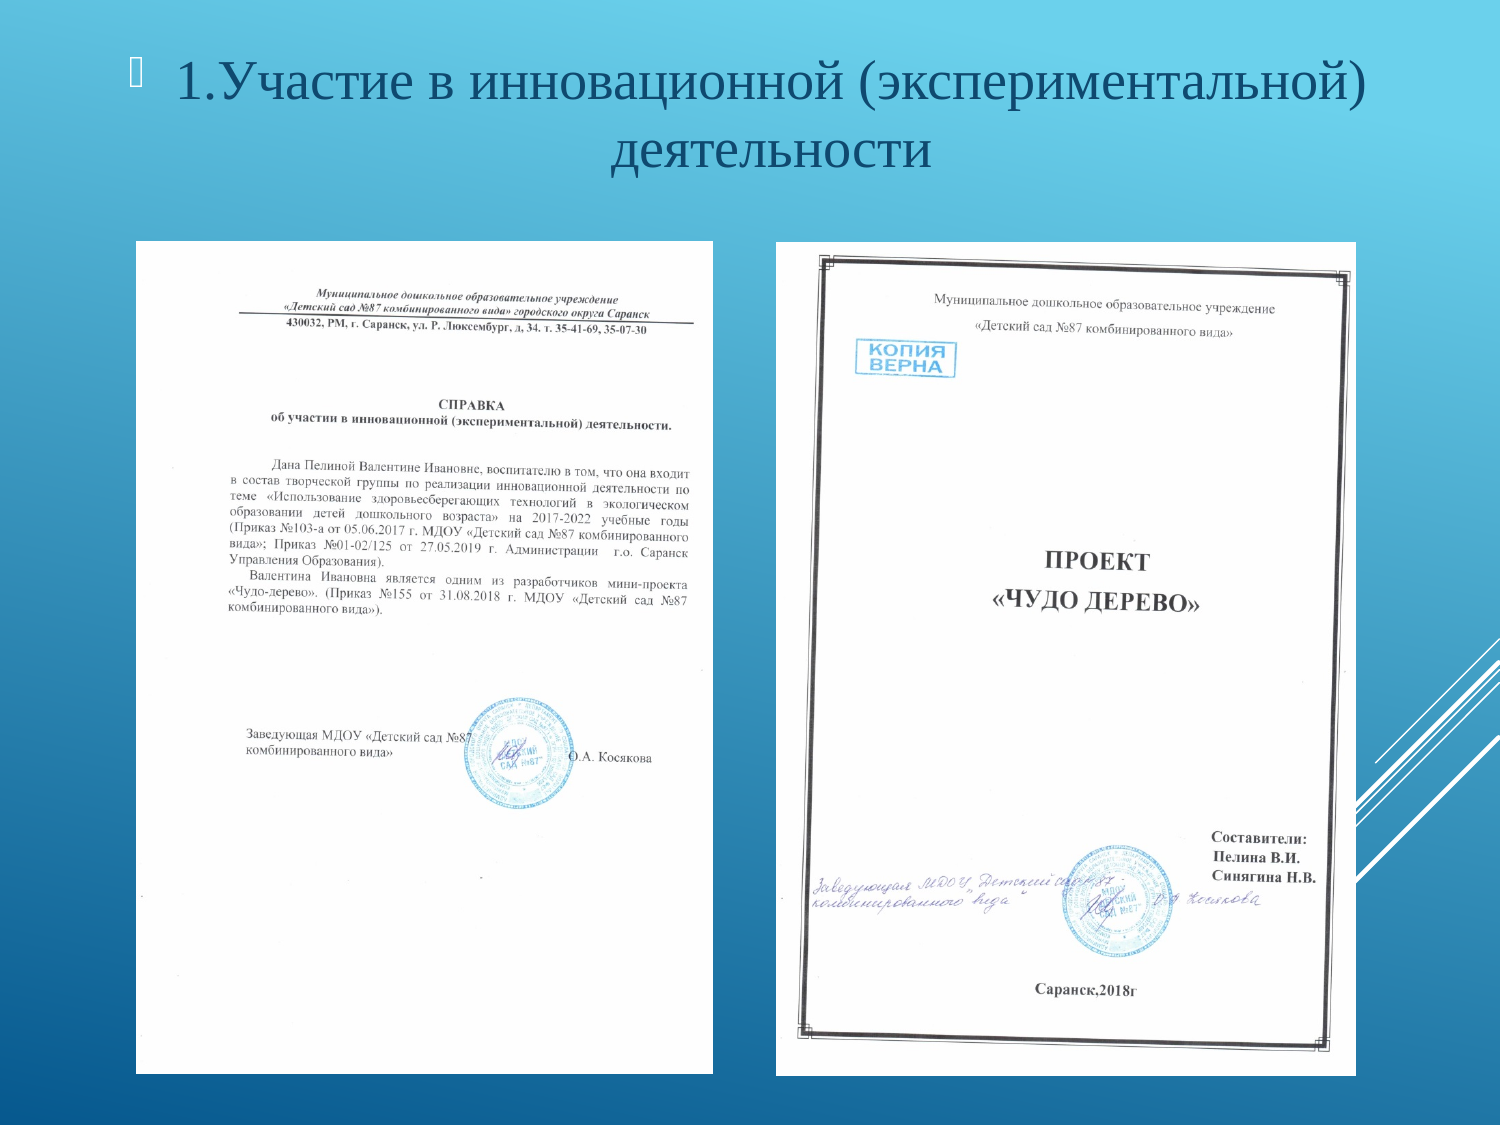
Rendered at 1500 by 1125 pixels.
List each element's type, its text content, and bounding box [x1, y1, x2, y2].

picture [136, 241, 713, 1075]
list 1.Участие в инновационной (экспериментальной) деятельности [98, 36, 1399, 286]
picture [776, 242, 1356, 1076]
